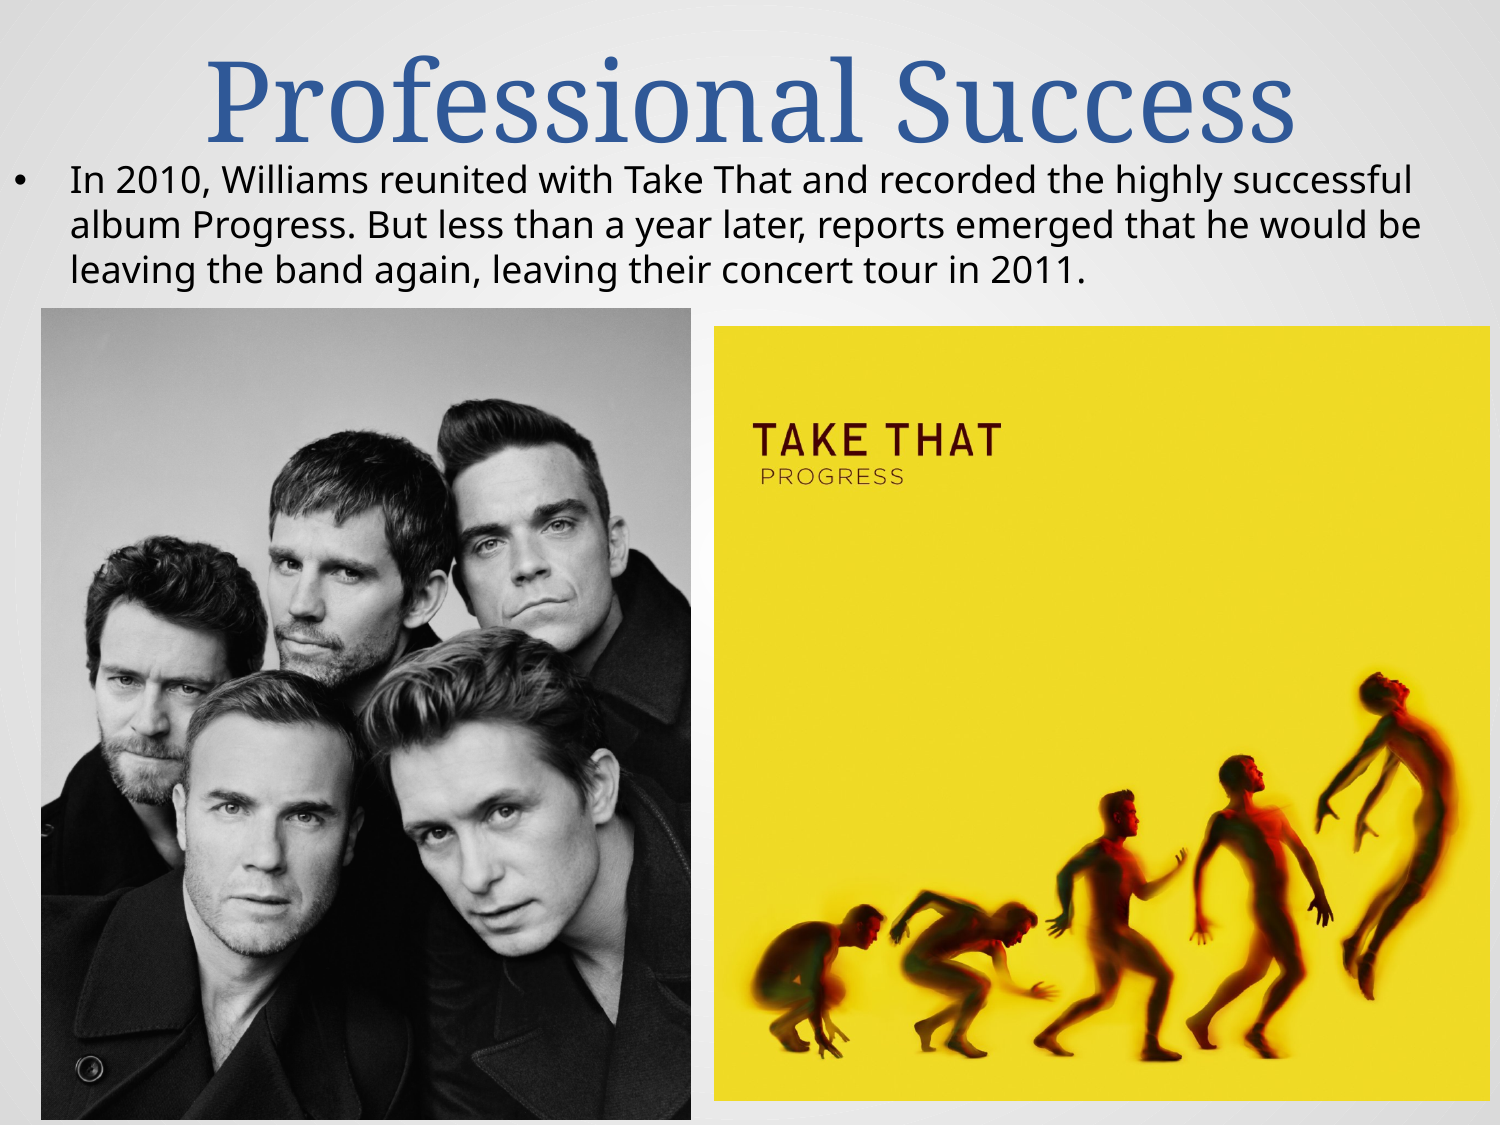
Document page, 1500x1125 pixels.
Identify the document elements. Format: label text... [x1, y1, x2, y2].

list In 2010, Williams reunited with Take That and recorded the highly successful album Progress. But less than a year later, reports emerged that he would be leaving the band again, leaving their concert tour in 2011. [0, 149, 1499, 892]
title Professional Success [76, 0, 1427, 149]
picture [714, 326, 1490, 1102]
picture [41, 308, 692, 1120]
